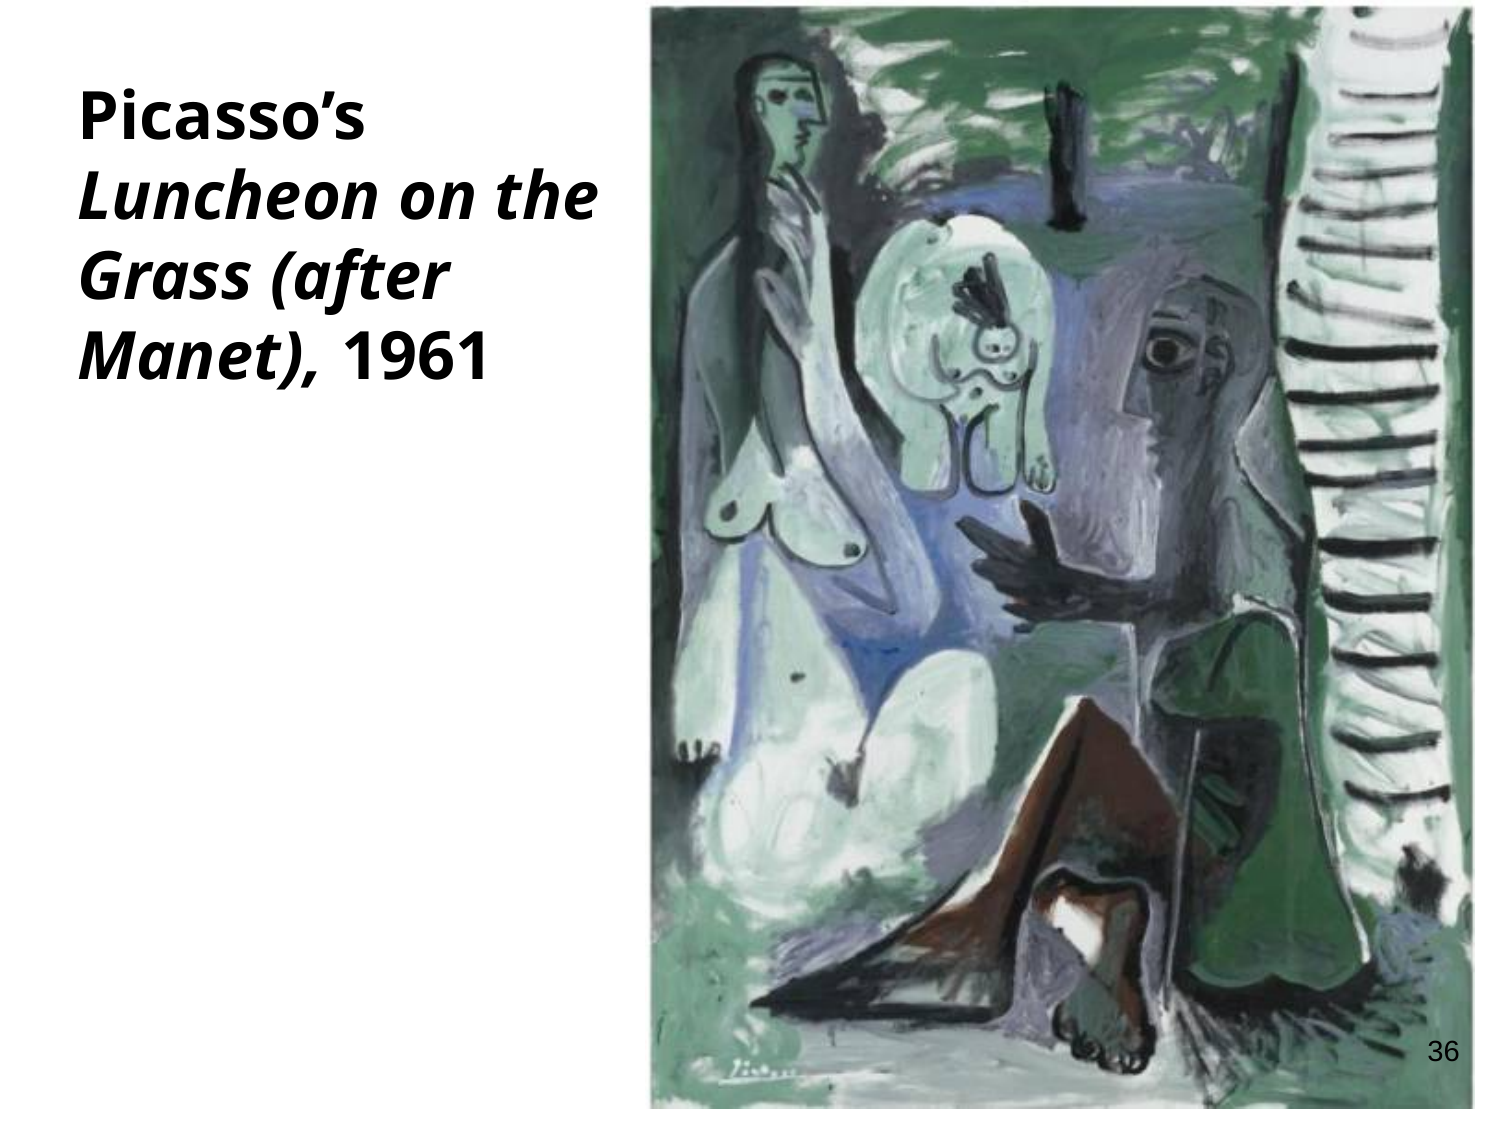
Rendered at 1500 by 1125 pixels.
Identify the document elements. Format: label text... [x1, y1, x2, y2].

picture [645, 0, 1476, 1110]
title Picasso’s Luncheon on the Grass (after Manet), 1961 [62, 62, 640, 401]
